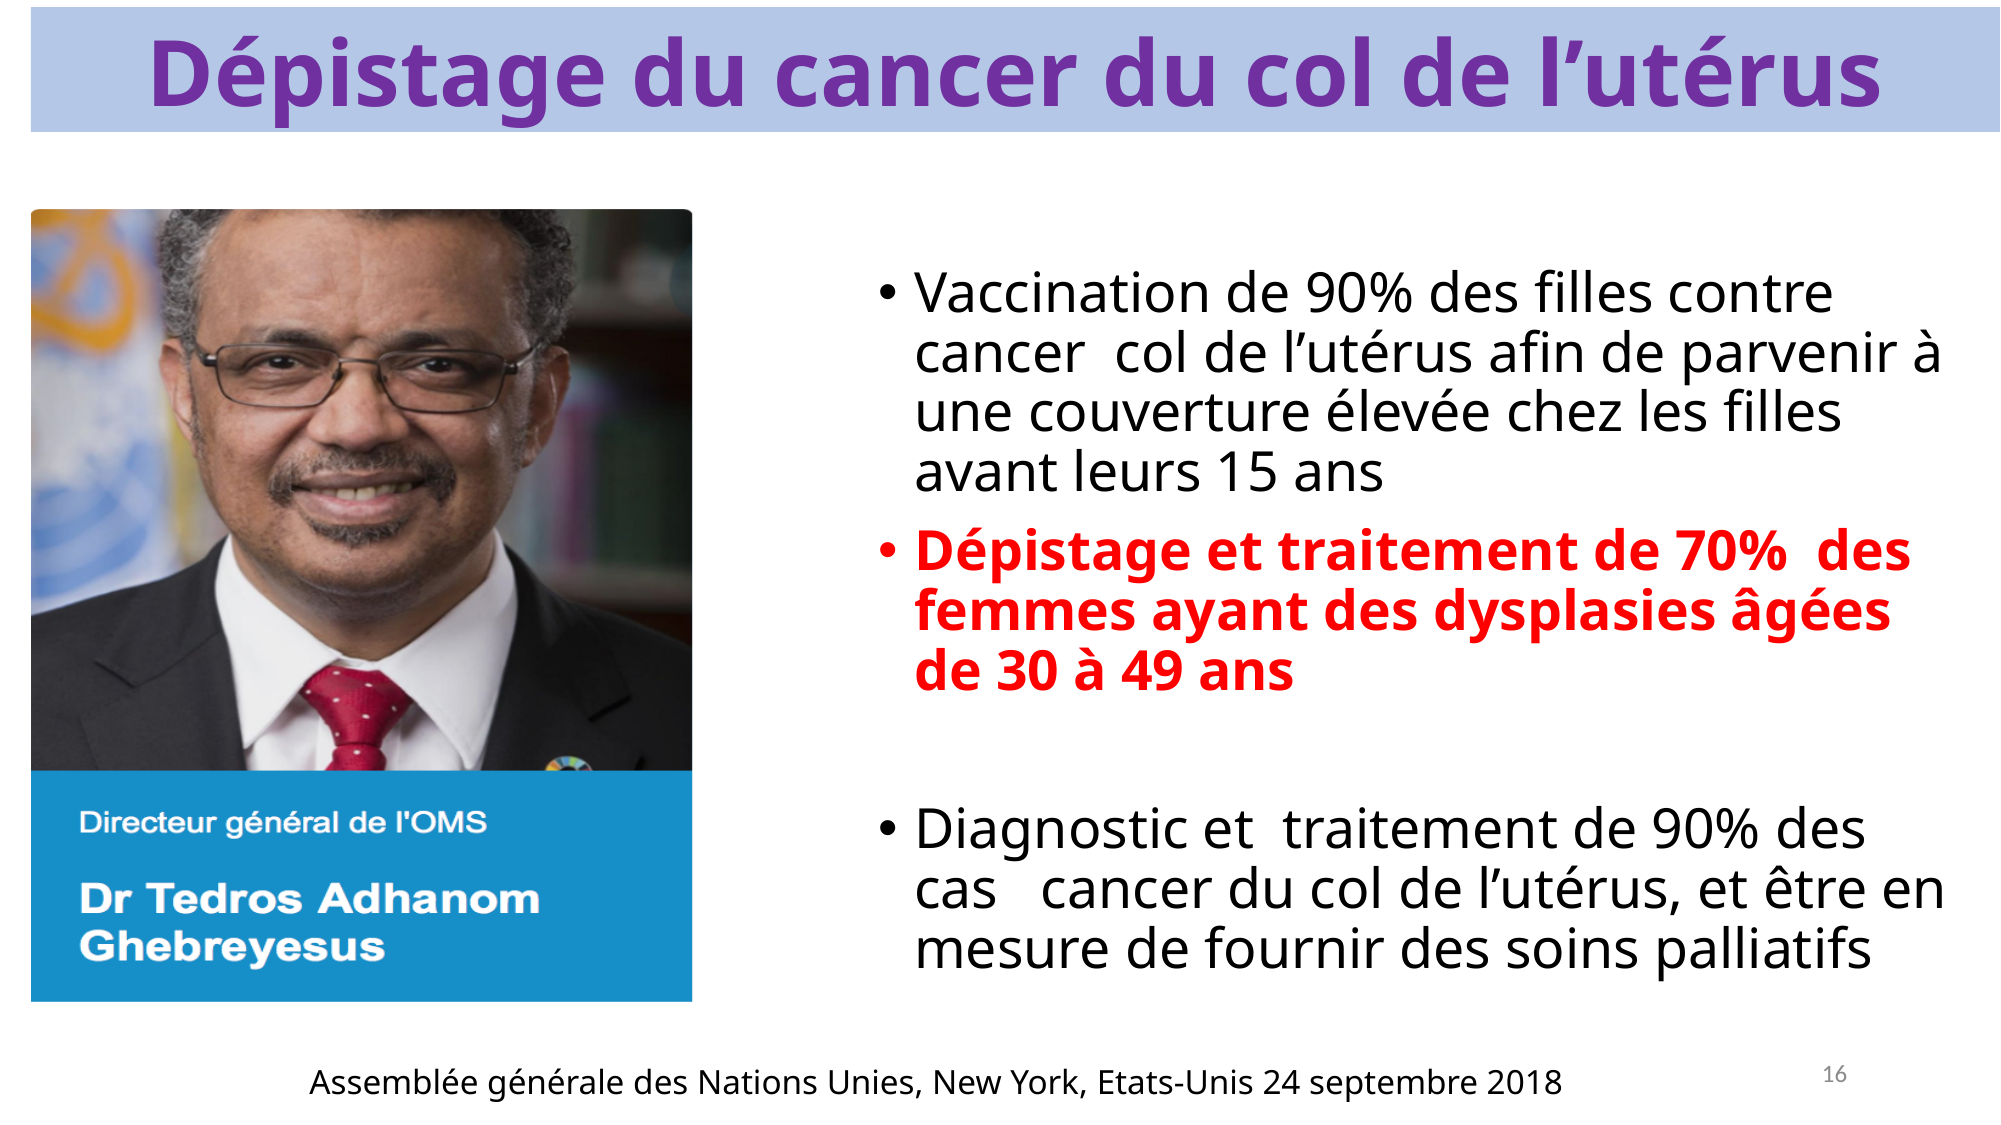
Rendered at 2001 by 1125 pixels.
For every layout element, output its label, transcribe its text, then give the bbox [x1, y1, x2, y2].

picture [30, 205, 702, 1008]
slide_number 15 [1412, 1043, 1863, 1103]
text_box Vaccination de 90% des filles contre cancer col de l’utérus afin de parvenir à une couverture élevée chez les filles avant leurs 15 ans Dépistage et traitement de 70% des femmes ayant des dysplasies âgées de 30 à 49 ans Diagnostic et traitement de 90% des cas cancer du col de l’utérus, et être en mesure de fournir des soins palliatifs [863, 257, 1969, 1043]
text_box Assemblée générale des Nations Unies, New York, Etats-Unis 24 septembre 2018 [104, 1058, 1771, 1104]
text_box Dépistage du cancer du col de l’utérus [30, 7, 2000, 132]
